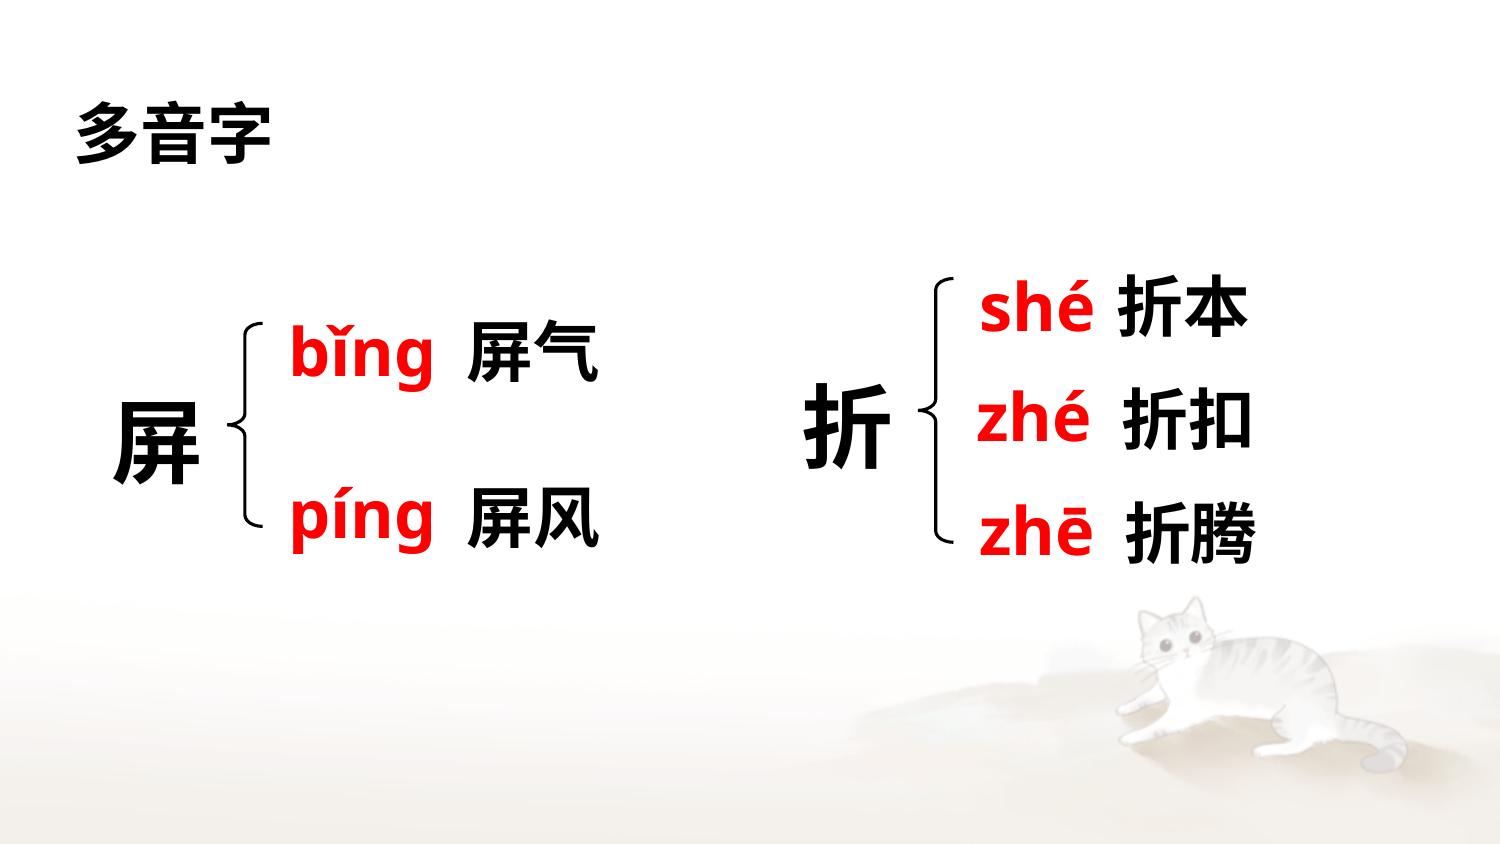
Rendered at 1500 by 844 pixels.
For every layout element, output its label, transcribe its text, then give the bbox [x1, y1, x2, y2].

text_box 屏气 [451, 278, 734, 398]
text_box pínɡ [273, 440, 460, 560]
picture [0, 0, 1500, 844]
text_box 屏风 [451, 443, 734, 563]
text_box [227, 322, 263, 527]
text_box 折腾 [1109, 460, 1391, 580]
text_box 多音字 [0, 68, 349, 179]
text_box 折本 [1102, 233, 1384, 353]
text_box zhē [964, 457, 1151, 577]
text_box 屏 [96, 355, 233, 502]
text_box bǐnɡ [273, 278, 451, 398]
text_box [917, 277, 954, 543]
text_box zhé [961, 343, 1106, 463]
text_box shé [964, 233, 1102, 343]
text_box 折 [786, 340, 923, 488]
text_box 折扣 [1106, 346, 1389, 460]
